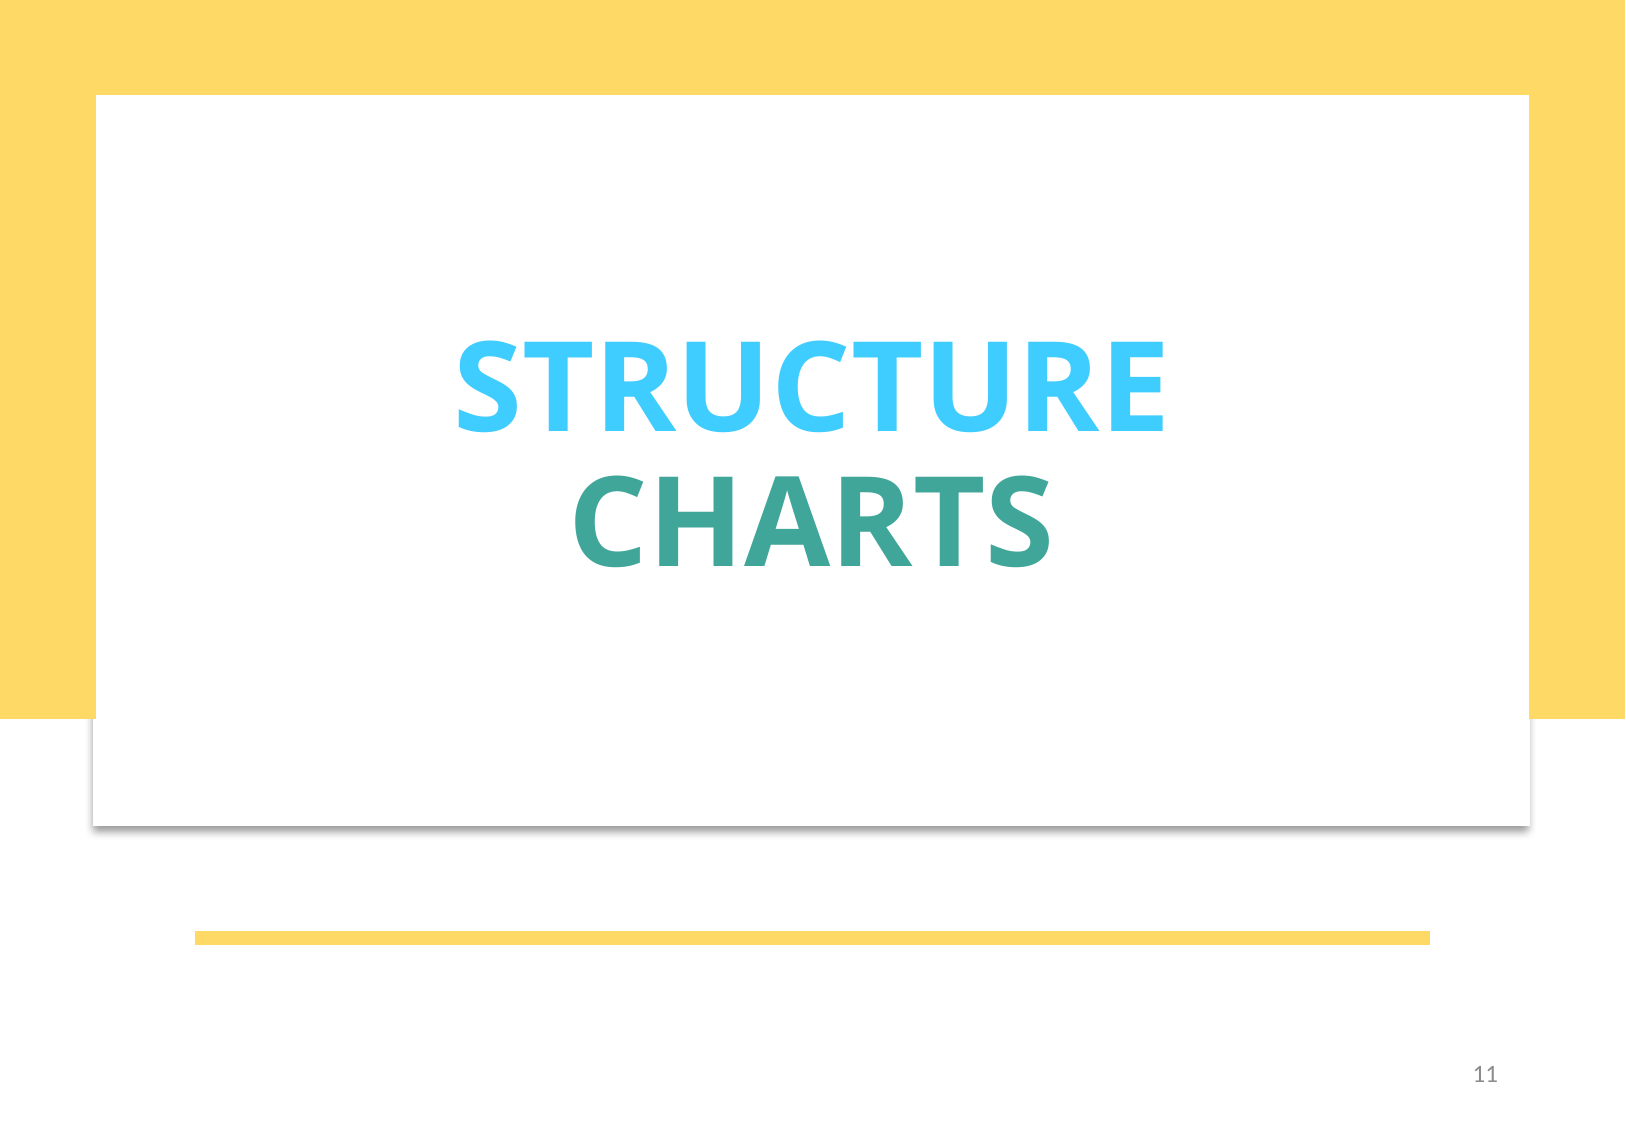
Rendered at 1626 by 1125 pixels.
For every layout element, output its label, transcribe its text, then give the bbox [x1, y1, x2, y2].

slide_number 11 [1147, 1042, 1514, 1103]
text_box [0, 0, 1625, 939]
